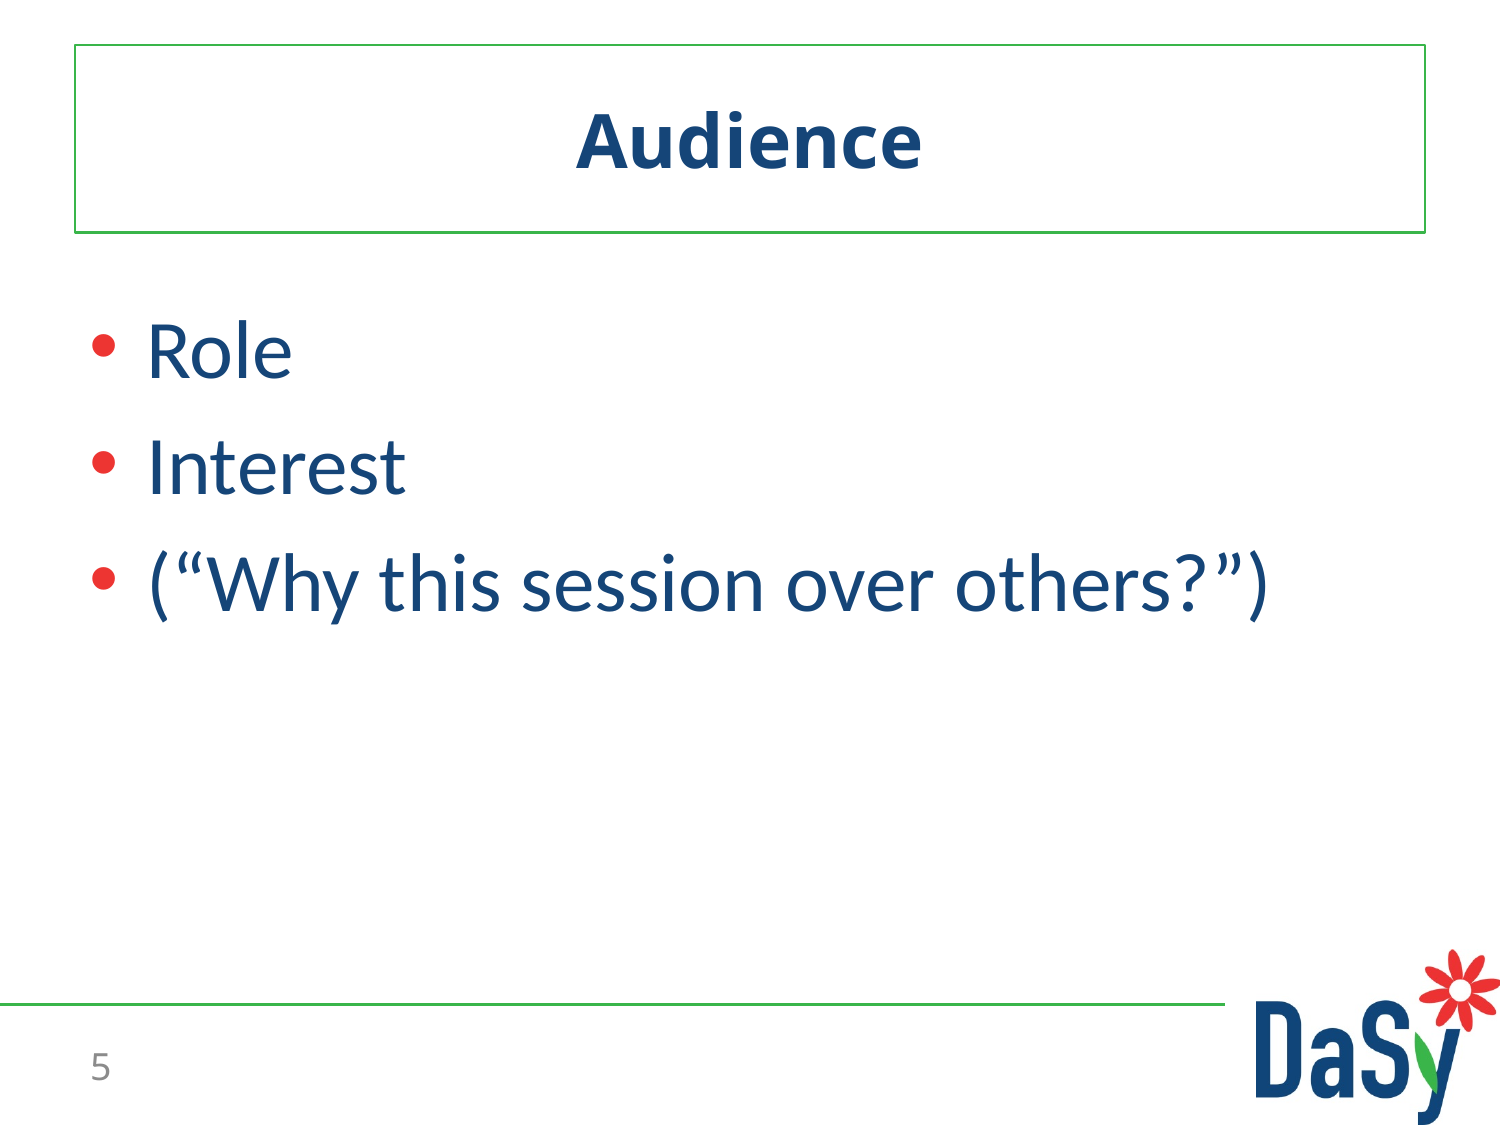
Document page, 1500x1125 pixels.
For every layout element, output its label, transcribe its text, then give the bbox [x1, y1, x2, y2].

slide_number 5 [75, 1038, 425, 1098]
picture [1256, 949, 1500, 1125]
list Role Interest (“Why this session over others?”) [75, 287, 1425, 925]
title Audience [74, 44, 1426, 234]
